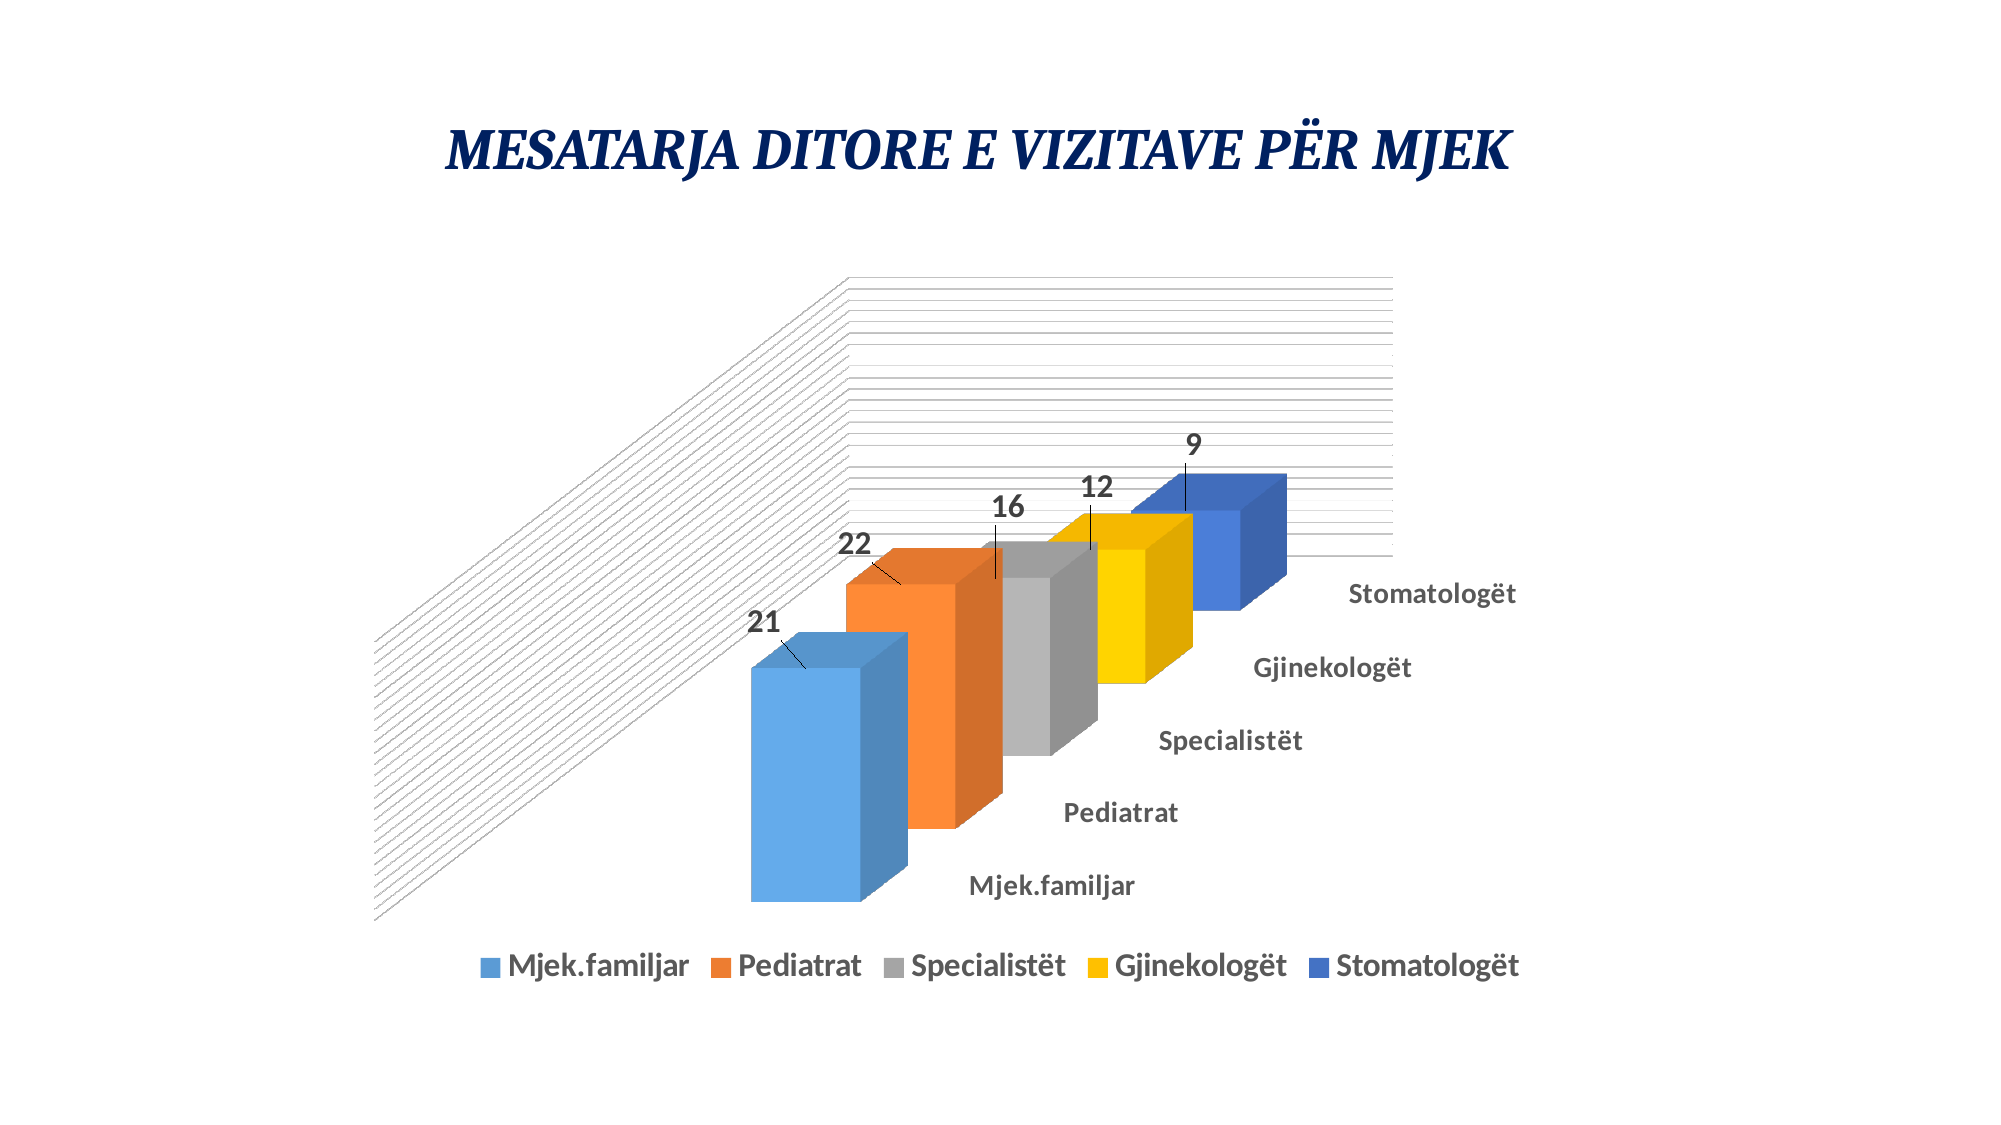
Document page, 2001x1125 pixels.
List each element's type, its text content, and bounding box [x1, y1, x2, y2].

title MESATARJA DITORE E VIZITAVE PËR MJEK [137, 59, 1863, 241]
chart [137, 277, 1863, 992]
